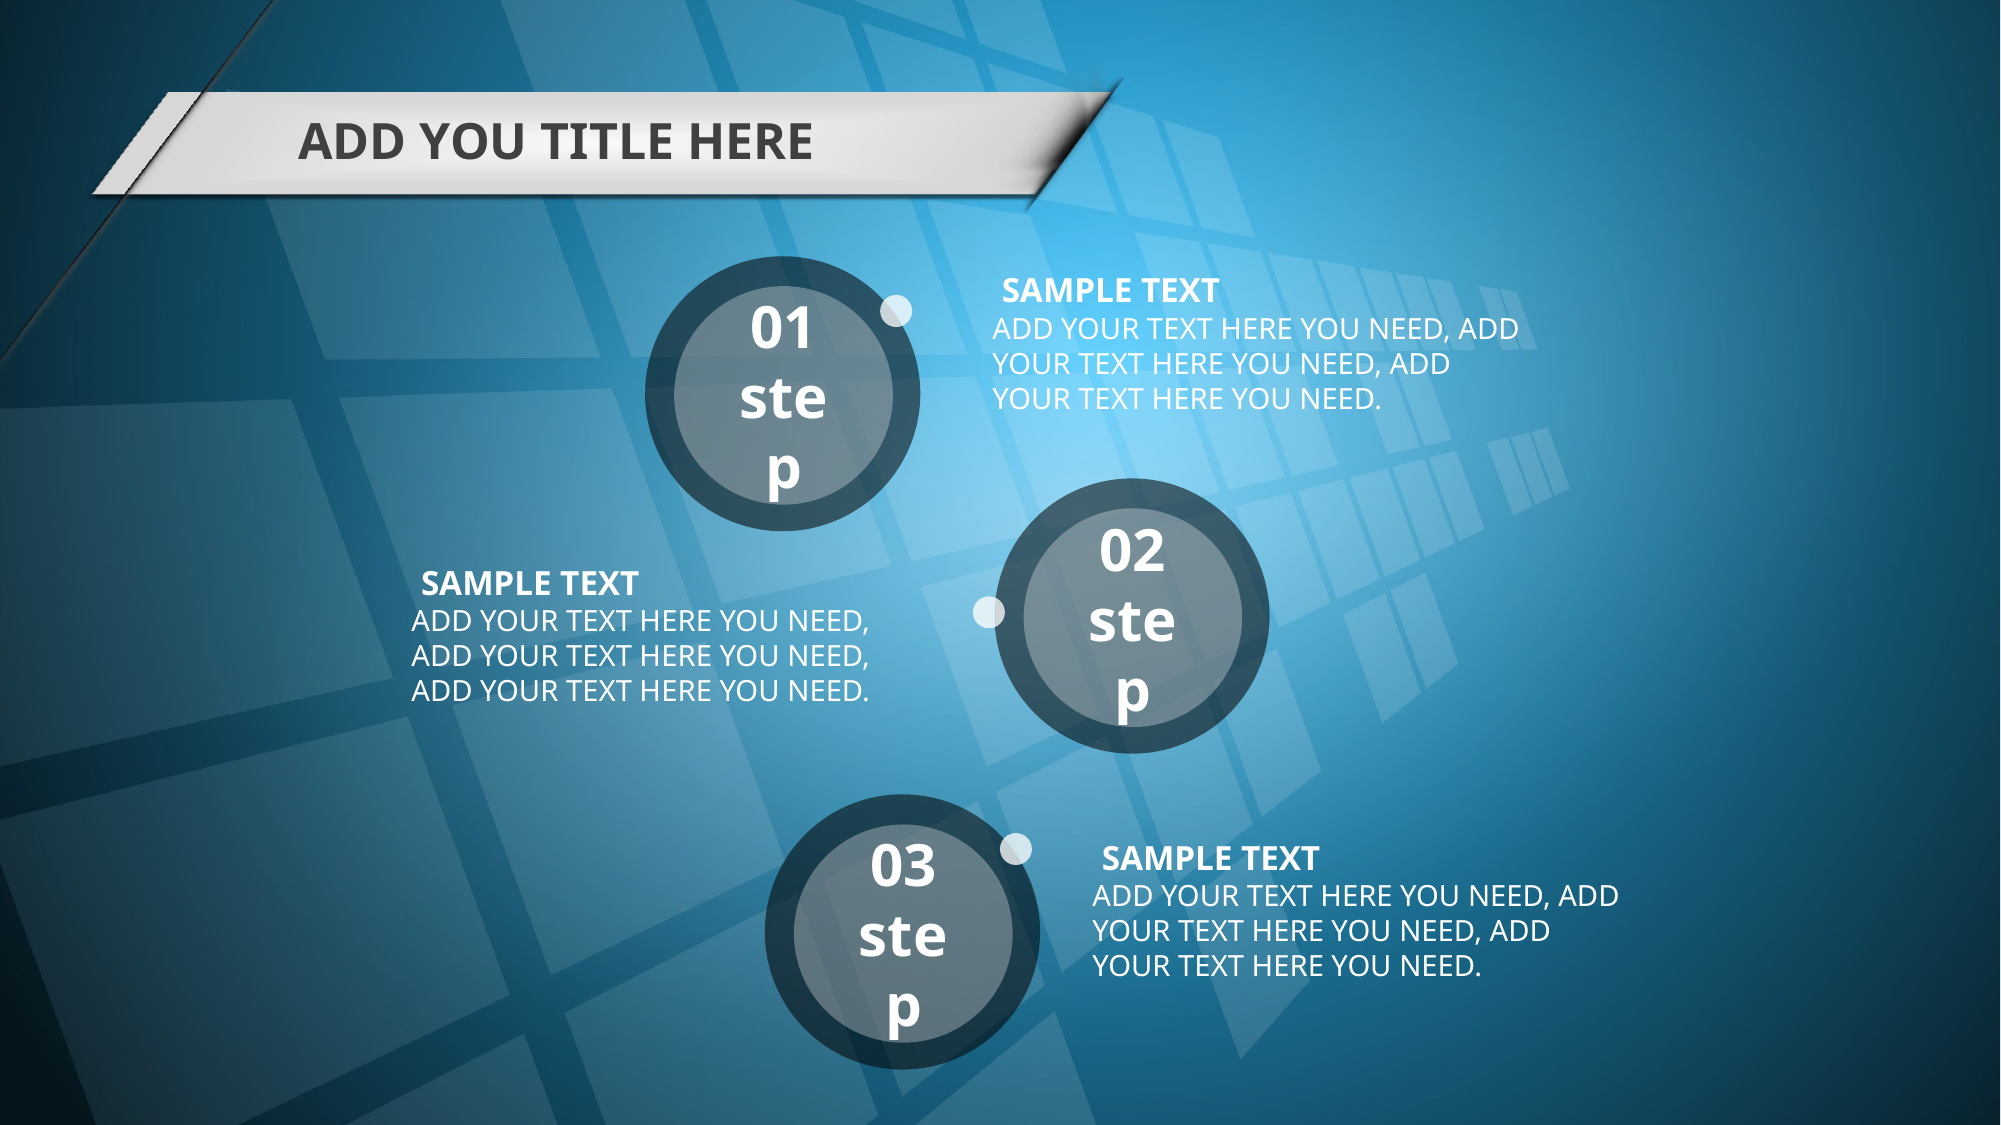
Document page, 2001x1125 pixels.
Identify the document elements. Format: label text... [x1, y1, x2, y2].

text_box 02 step [1023, 508, 1243, 728]
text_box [977, 261, 1536, 424]
text_box [764, 794, 1041, 1070]
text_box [1077, 829, 1636, 992]
text_box [999, 833, 1032, 866]
text_box 03 step [793, 824, 1013, 1043]
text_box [396, 554, 918, 717]
text_box [645, 267, 921, 532]
picture [0, 0, 2001, 1125]
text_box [0, 23, 1203, 259]
text_box [972, 596, 1005, 629]
text_box [880, 294, 913, 328]
text_box 01 step [674, 286, 893, 505]
text_box [995, 478, 1270, 754]
